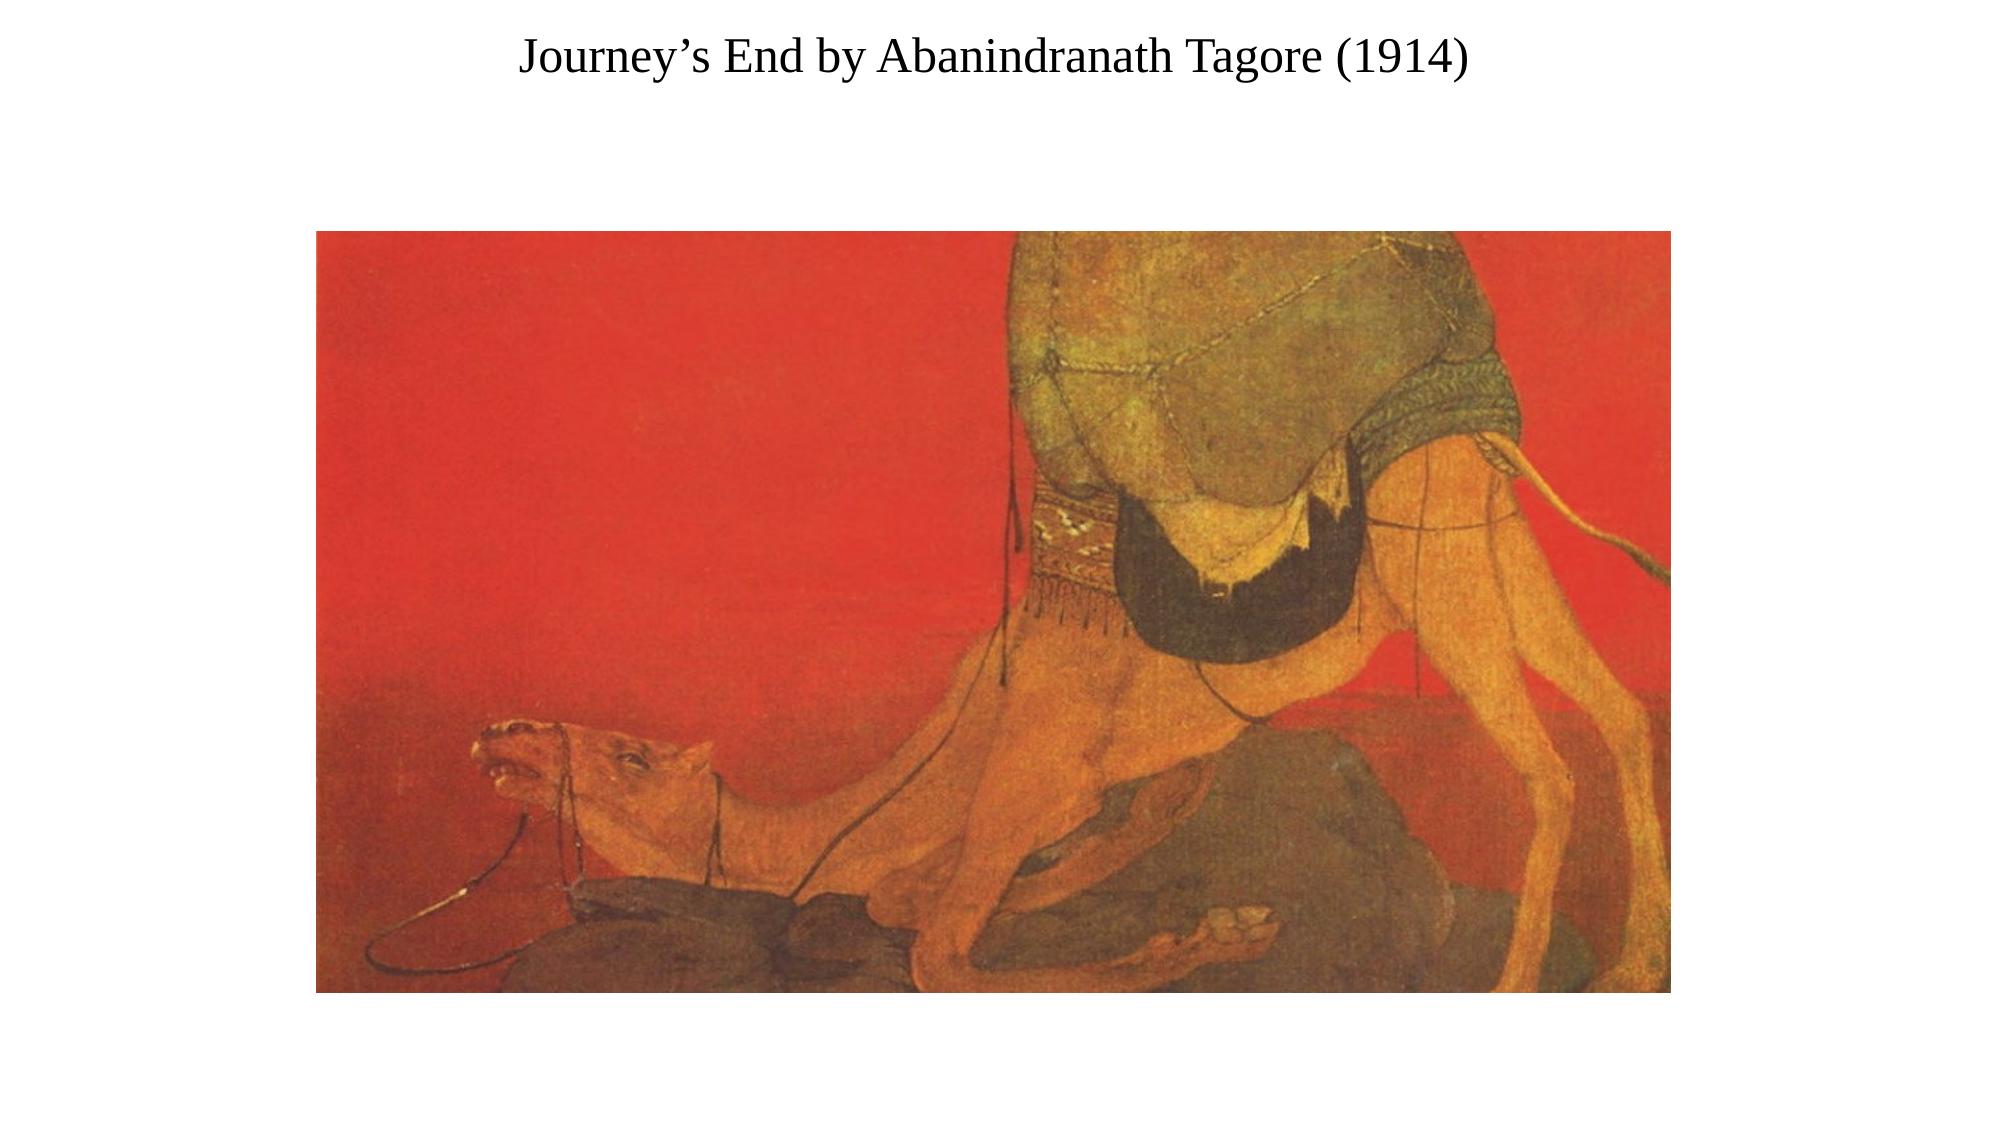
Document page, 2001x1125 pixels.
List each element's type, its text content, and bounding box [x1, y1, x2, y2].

title Journey’s End by Abanindranath Tagore (1914) [211, 2, 1778, 111]
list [316, 231, 1671, 993]
